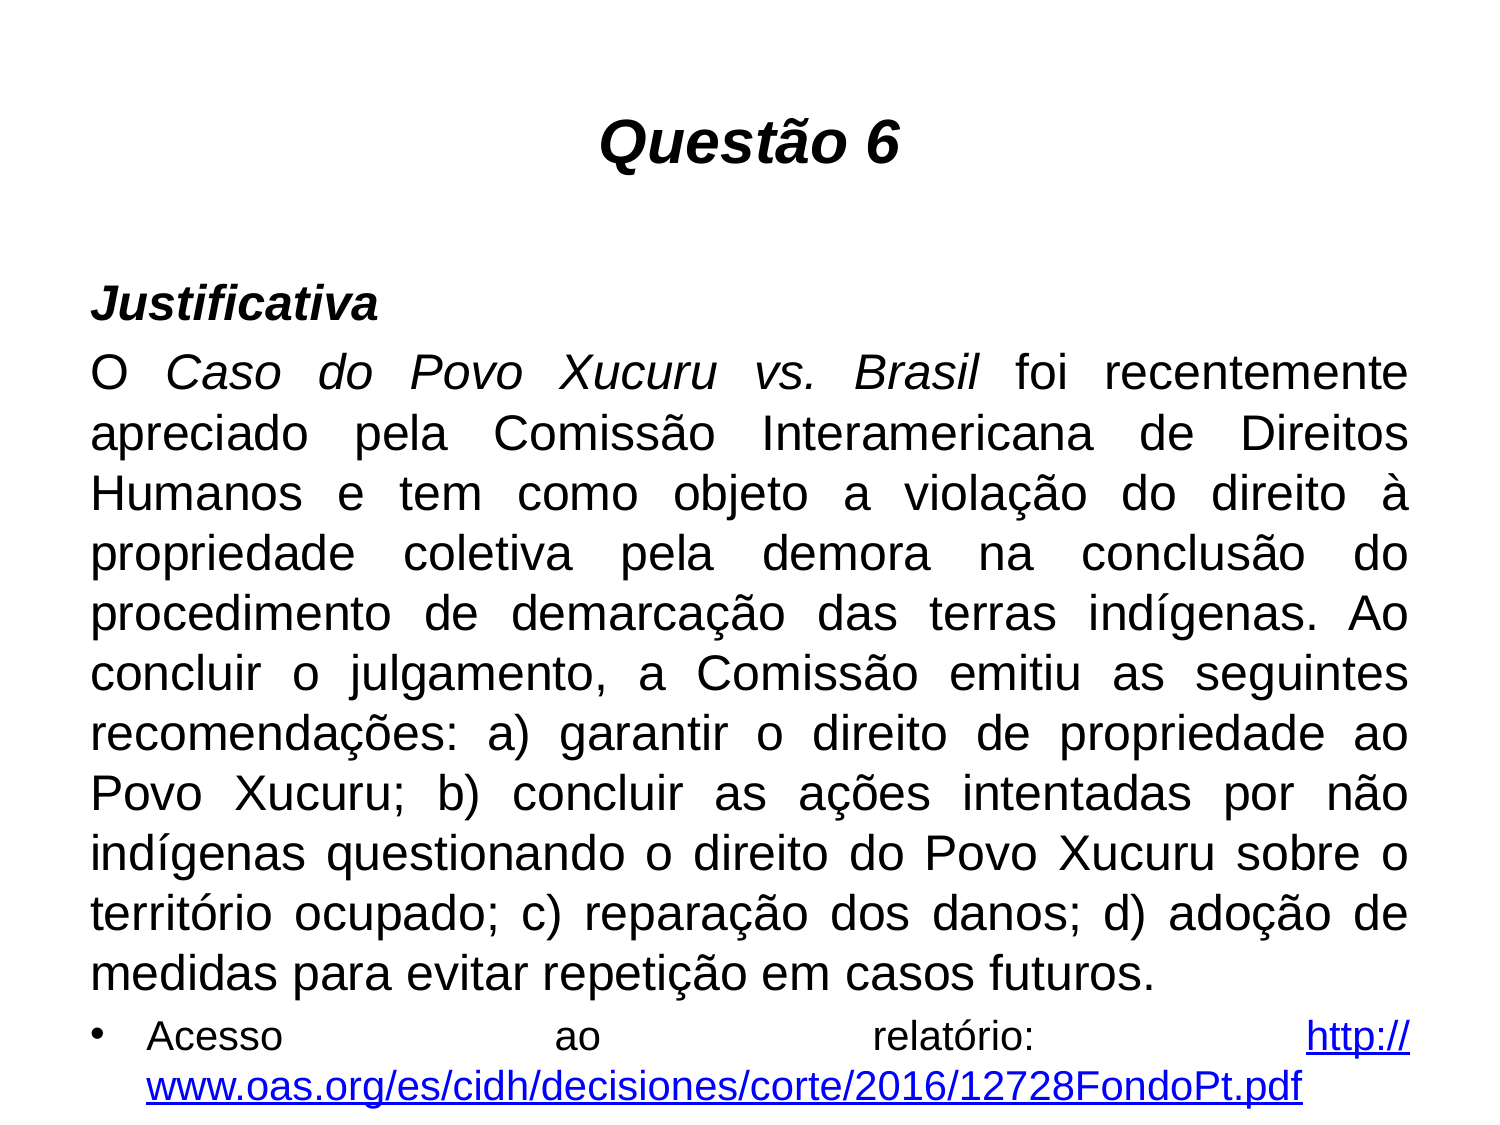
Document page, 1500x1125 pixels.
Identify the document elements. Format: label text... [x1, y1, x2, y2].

title Questão 6 [75, 45, 1425, 233]
list Justificativa O Caso do Povo Xucuru vs. Brasil foi recentemente apreciado pela Comissão Interamericana de Direitos Humanos e tem como objeto a violação do direito à propriedade coletiva pela demora na conclusão do procedimento de demarcação das terras indígenas. Ao concluir o julgamento, a Comissão emitiu as seguintes recomendações: a) garantir o direito de propriedade ao Povo Xucuru; b) concluir as ações intentadas por não indígenas questionando o direito do Povo Xucuru sobre o território ocupado; c) reparação dos danos; d) adoção de medidas para evitar repetição em casos futuros. Acesso ao relatório: http://www.oas.org/es/cidh/decisiones/corte/2016/12728FondoPt.pdf [75, 262, 1425, 1125]
